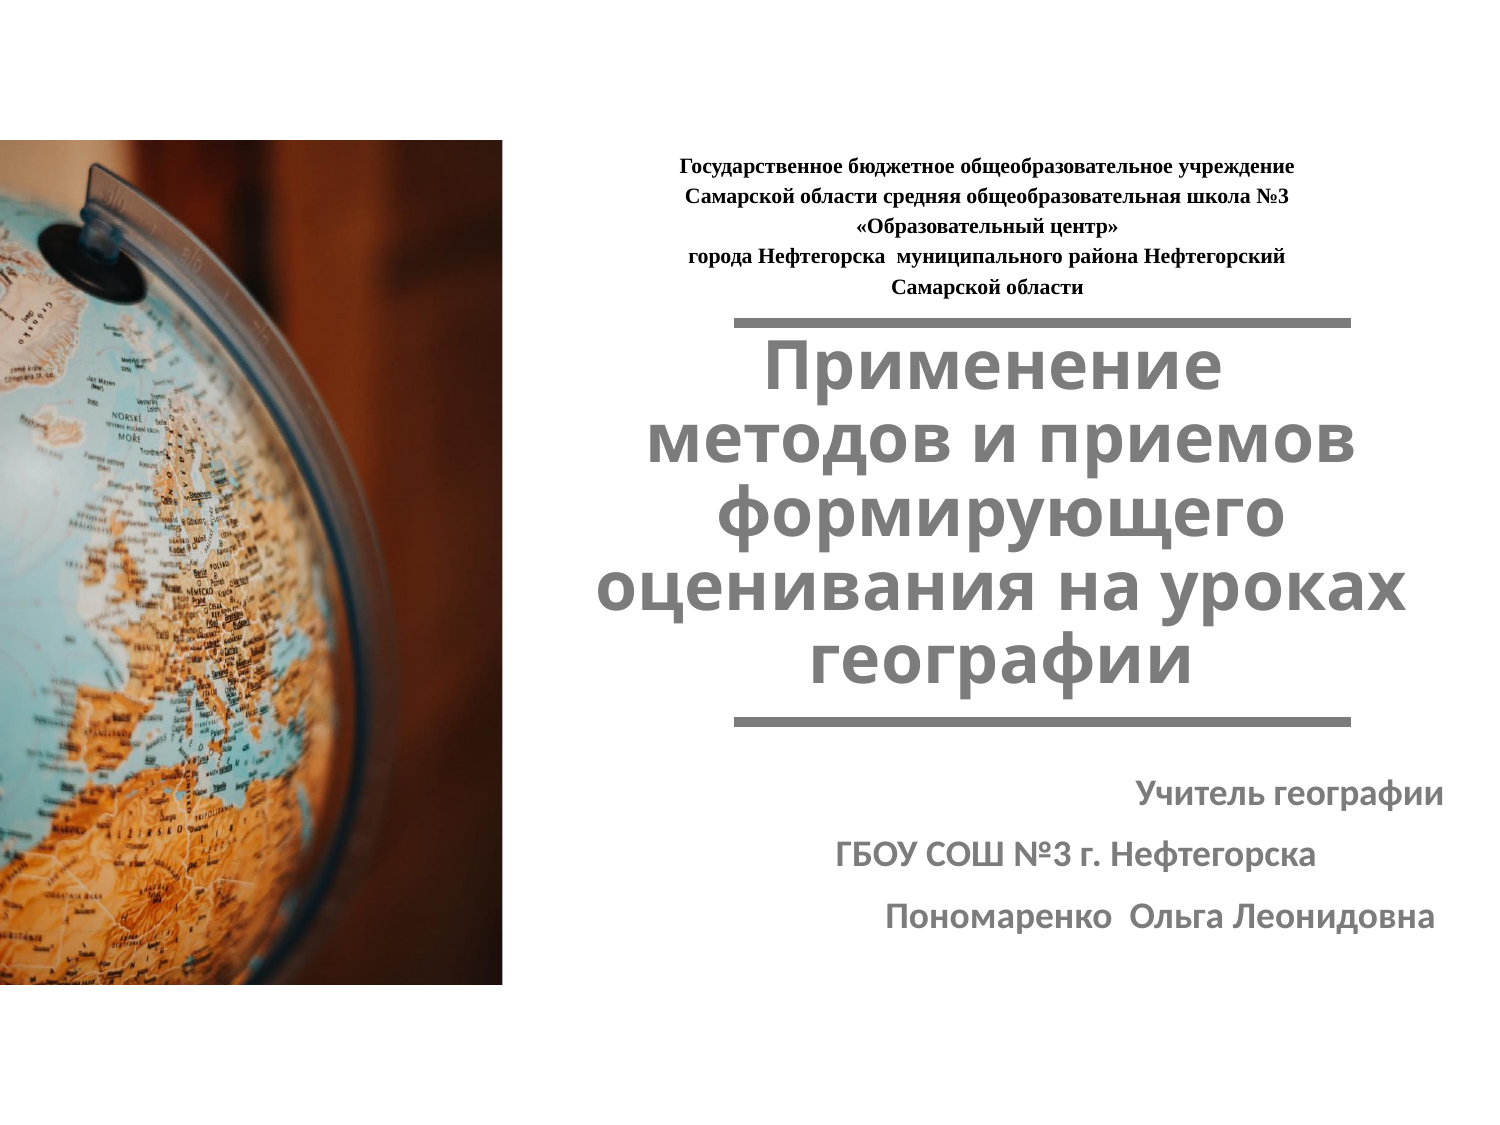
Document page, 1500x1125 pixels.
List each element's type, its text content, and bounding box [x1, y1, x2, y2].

text_box Государственное бюджетное общеобразовательное учреждение Самарской области средняя общеобразовательная школа №3 «Образовательный центр» города Нефтегорска муниципального района Нефтегорский Самарской области [612, 140, 1363, 306]
subtitle Учитель географии ГБОУ СОШ №3 г. Нефтегорска Пономаренко Ольга Леонидовна [662, 765, 1460, 970]
title Применение методов и приемов формирующего оценивания на уроках географии [505, 322, 1498, 707]
picture [0, 140, 503, 985]
